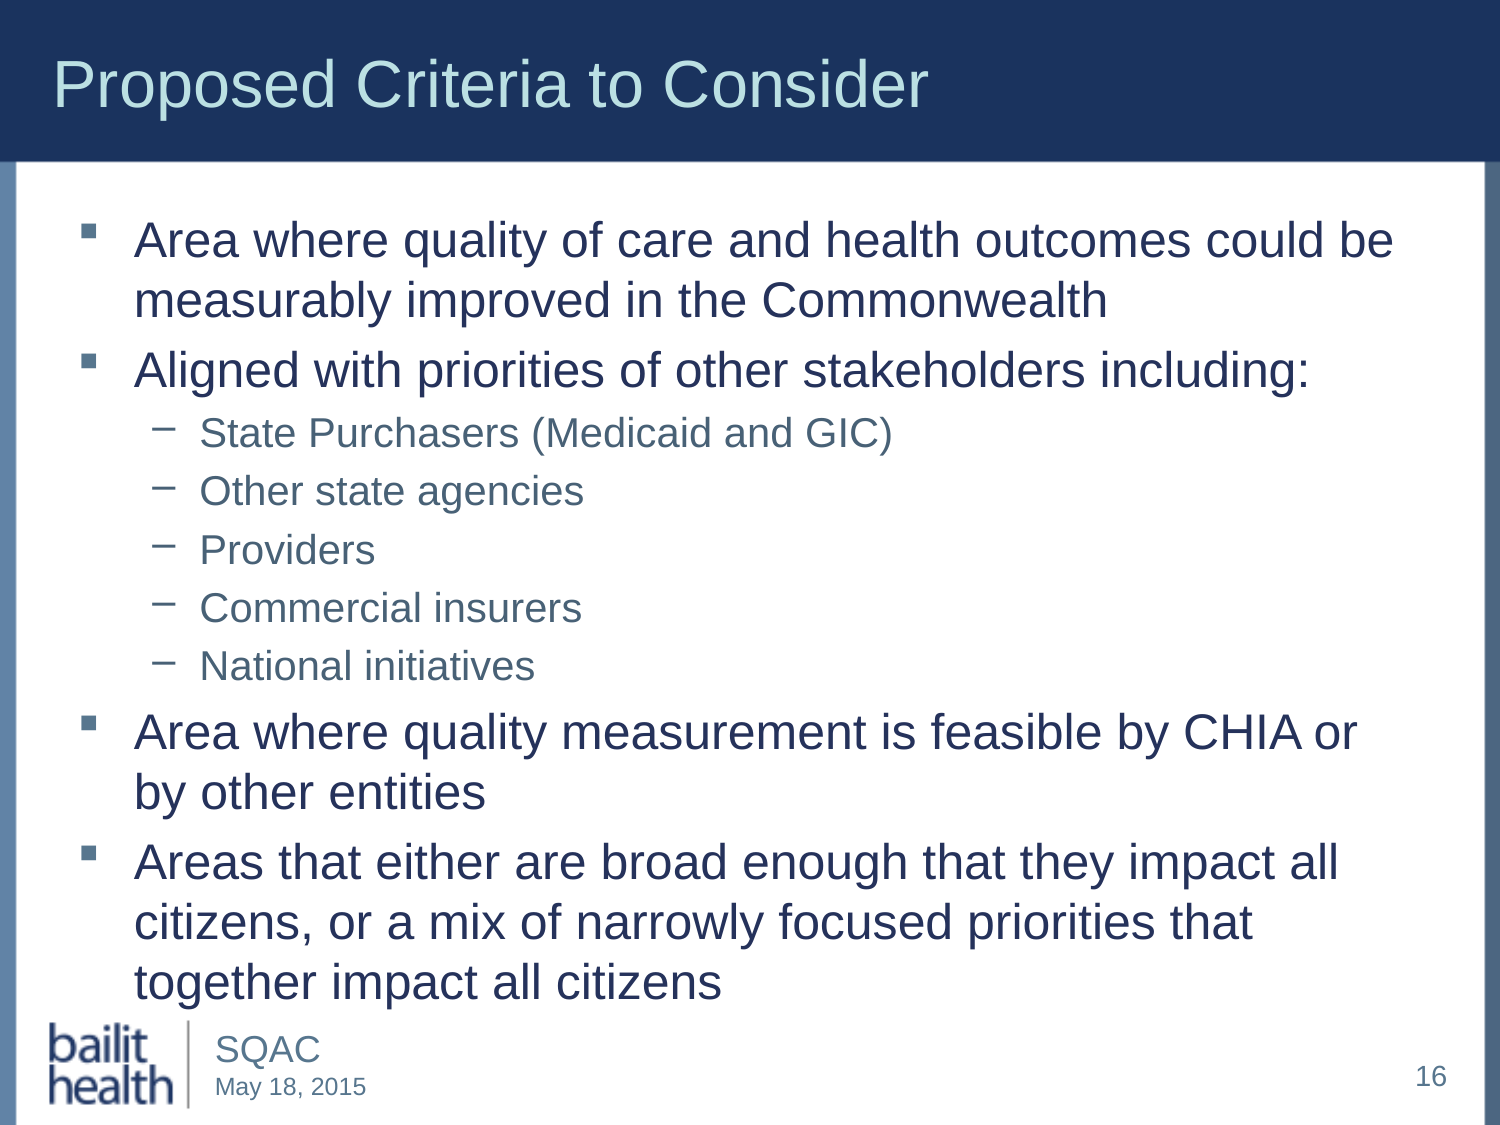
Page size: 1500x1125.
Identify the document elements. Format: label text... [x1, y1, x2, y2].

title Proposed Criteria to Consider [37, 0, 1313, 175]
slide_number 16 [1374, 1050, 1463, 1088]
picture [0, 0, 1500, 1125]
list Area where quality of care and health outcomes could be measurably improved in the Commonwealth Aligned with priorities of other stakeholders including: State Purchasers (Medicaid and GIC) Other state agencies Providers Commercial insurers National initiatives Area where quality measurement is feasible by CHIA or by other entities Areas that either are broad enough that they impact all citizens, or a mix of narrowly focused priorities that together impact all citizens [62, 200, 1425, 875]
